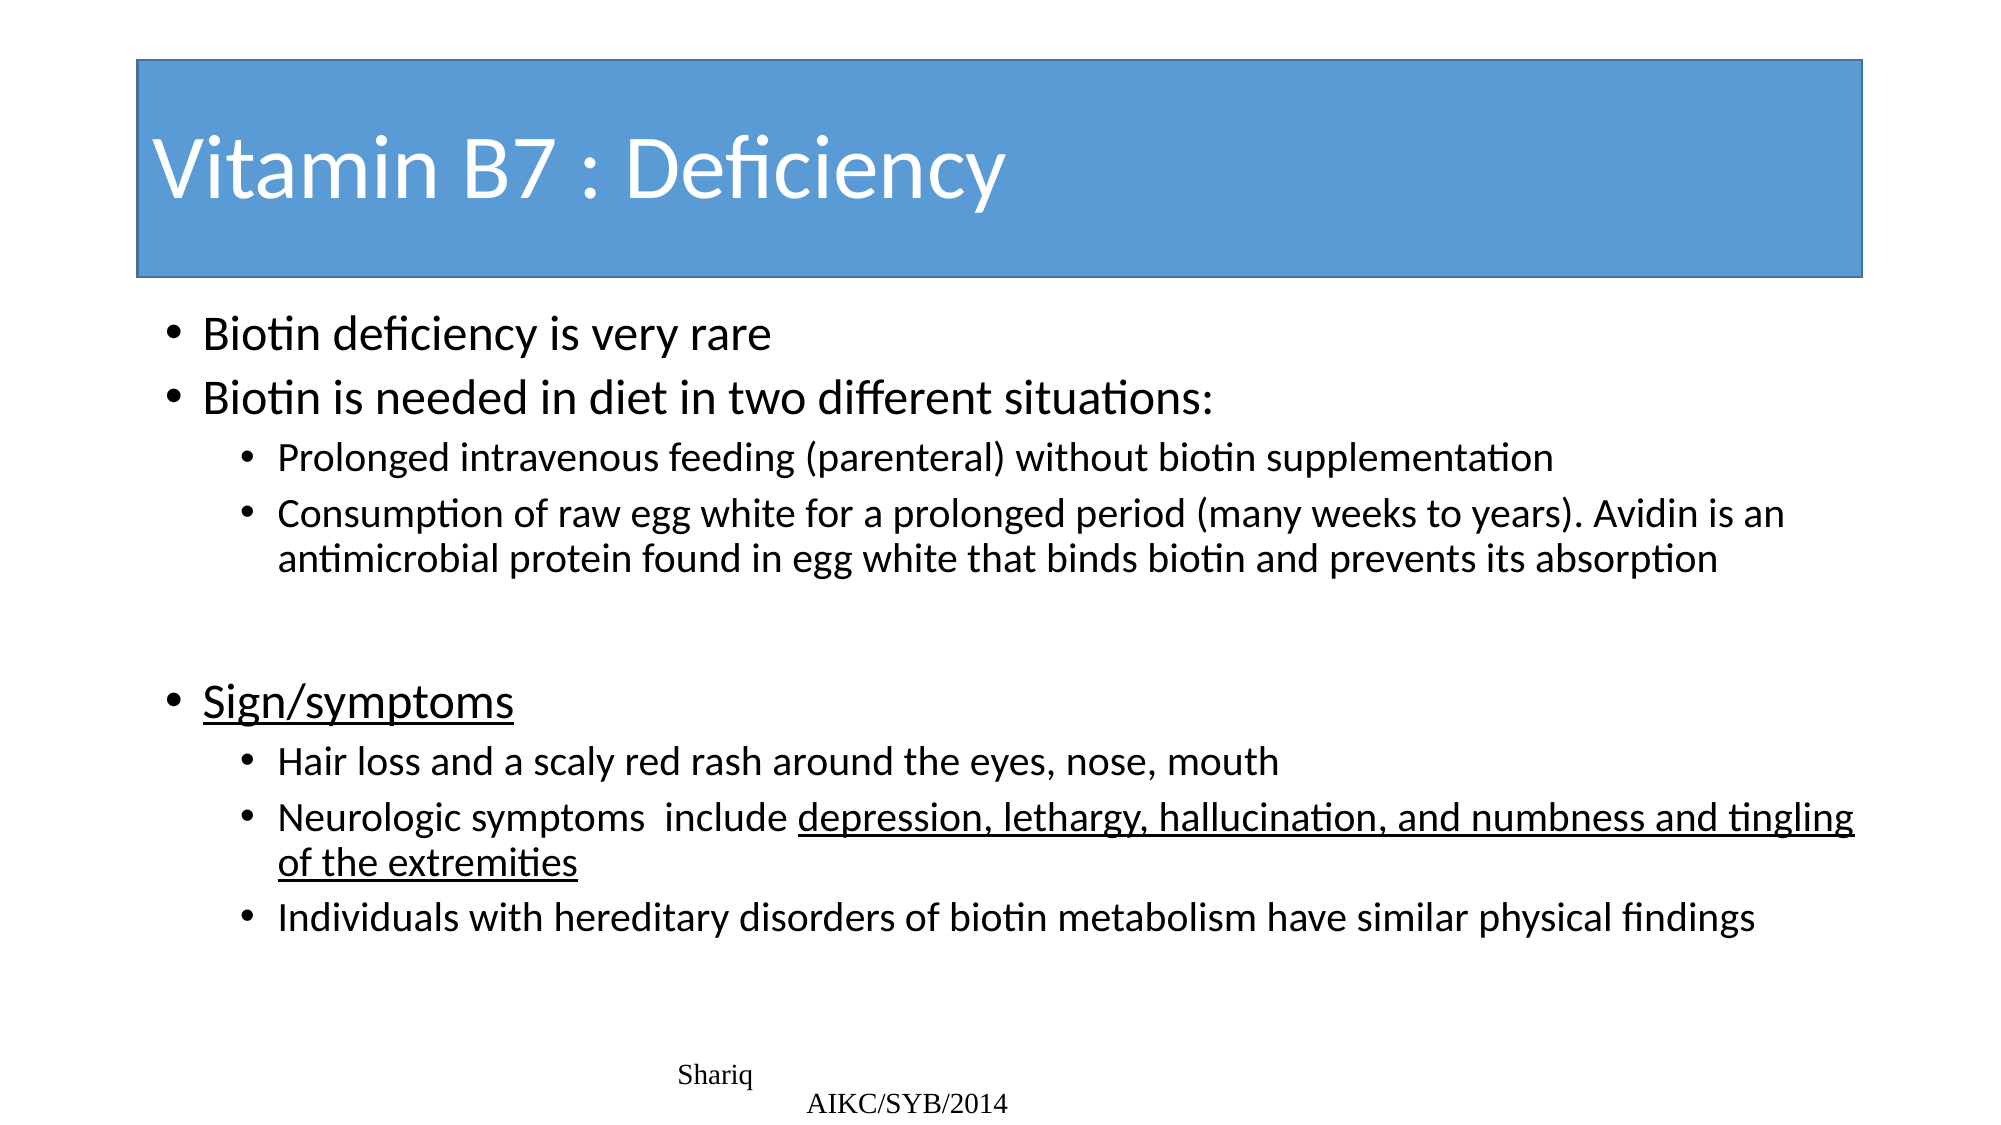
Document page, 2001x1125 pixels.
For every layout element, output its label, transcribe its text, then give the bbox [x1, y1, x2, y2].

title Vitamin B7 : Deficiency [136, 59, 1863, 278]
footer Shariq AIKC/SYB/2014 [662, 1043, 1338, 1103]
list Biotin deficiency is very rare Biotin is needed in diet in two different situations: Prolonged intravenous feeding (parenteral) without biotin supplementation Consumption of raw egg white for a prolonged period (many weeks to years). Avidin is an antimicrobial protein found in egg white that binds biotin and prevents its absorption Sign/symptoms Hair loss and a scaly red rash around the eyes, nose, mouth Neurologic symptoms include depression, lethargy, hallucination, and numbness and tingling of the extremities Individuals with hereditary disorders of biotin metabolism have similar physical findings [75, 299, 1902, 1043]
